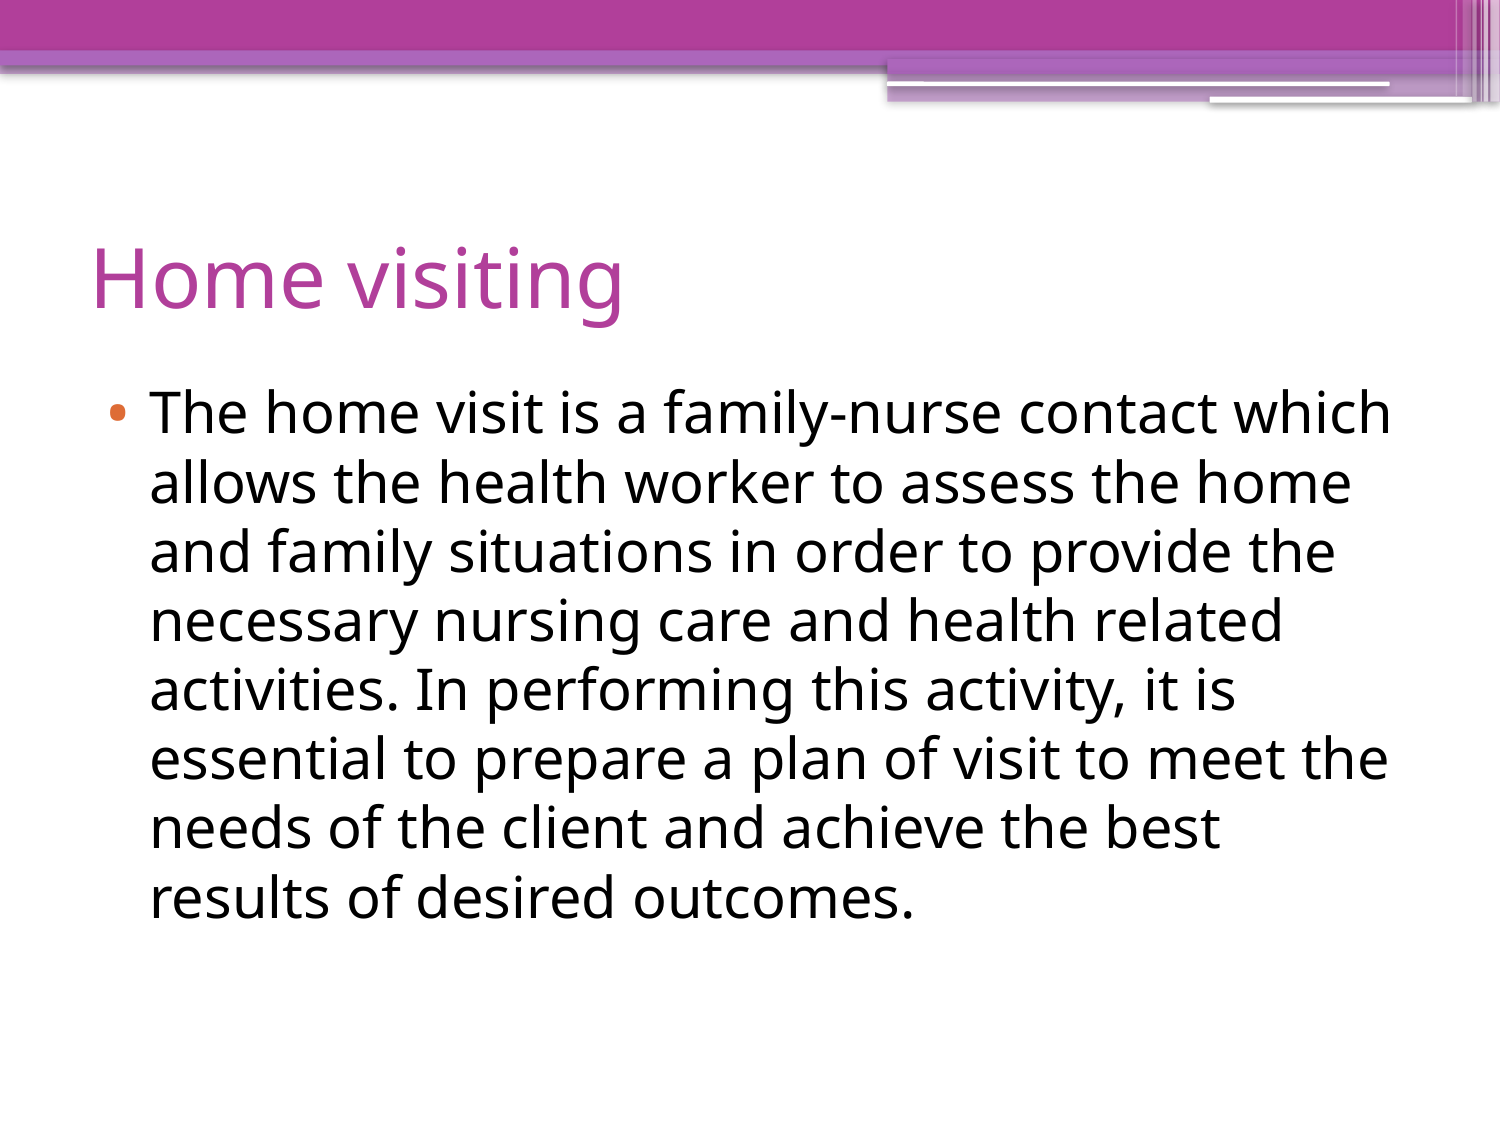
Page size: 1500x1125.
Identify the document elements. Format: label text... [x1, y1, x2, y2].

title Home visiting [75, 187, 1425, 363]
list The home visit is a family-nurse contact which allows the health worker to assess the home and family situations in order to provide the necessary nursing care and health related activities. In performing this activity, it is essential to prepare a plan of visit to meet the needs of the client and achieve the best results of desired outcomes. [75, 368, 1425, 1079]
